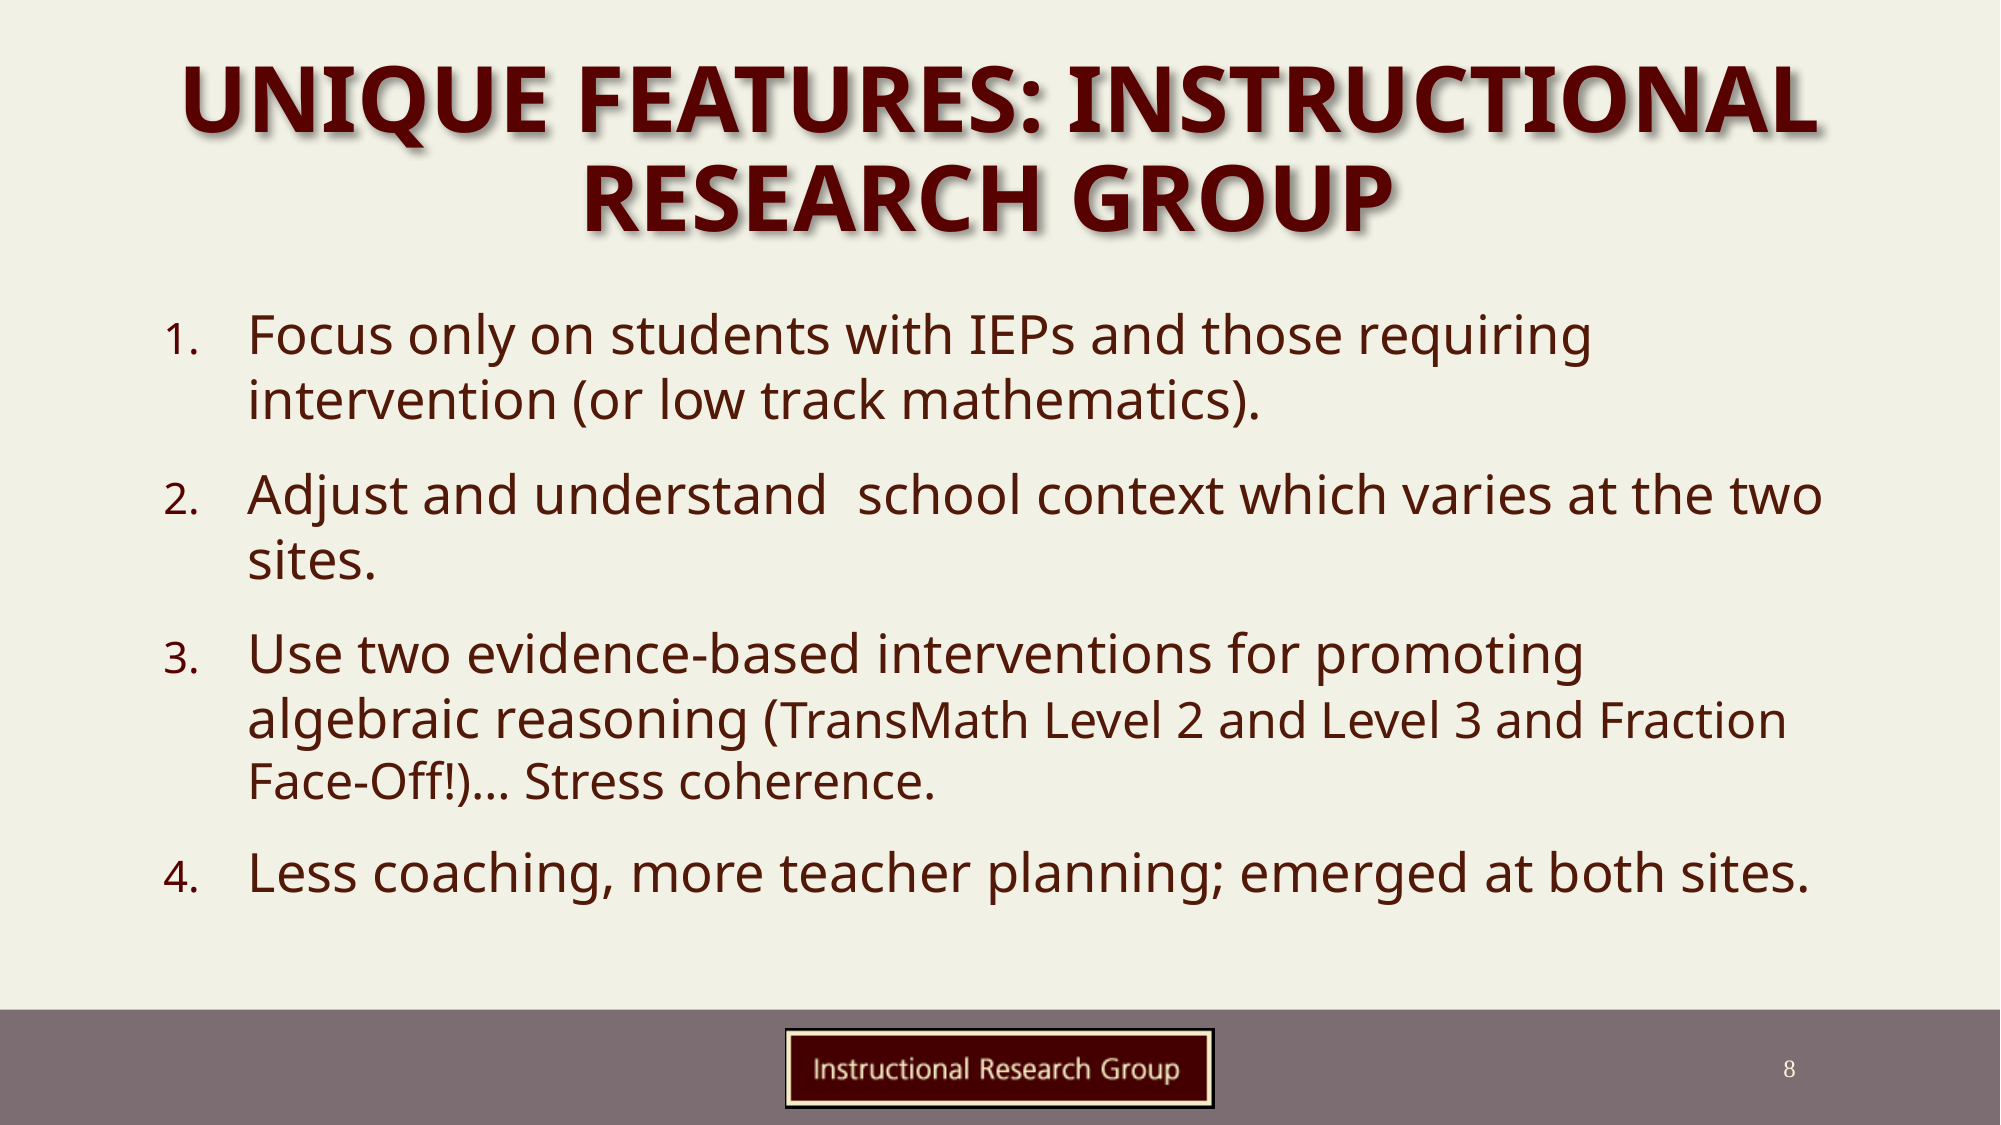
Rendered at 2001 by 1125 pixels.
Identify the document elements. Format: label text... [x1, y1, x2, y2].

slide_number 8 [1530, 1037, 1811, 1098]
title Unique Features: Instructional Research Group [67, 40, 1933, 264]
list Focus only on students with IEPs and those requiring intervention (or low track mathematics). Adjust and understand school context which varies at the two sites. Use two evidence-based interventions for promoting algebraic reasoning (TransMath Level 2 and Level 3 and Fraction Face-Off!)… Stress coherence. Less coaching, more teacher planning; emerged at both sites. [148, 292, 1846, 1008]
picture [785, 1028, 1215, 1109]
